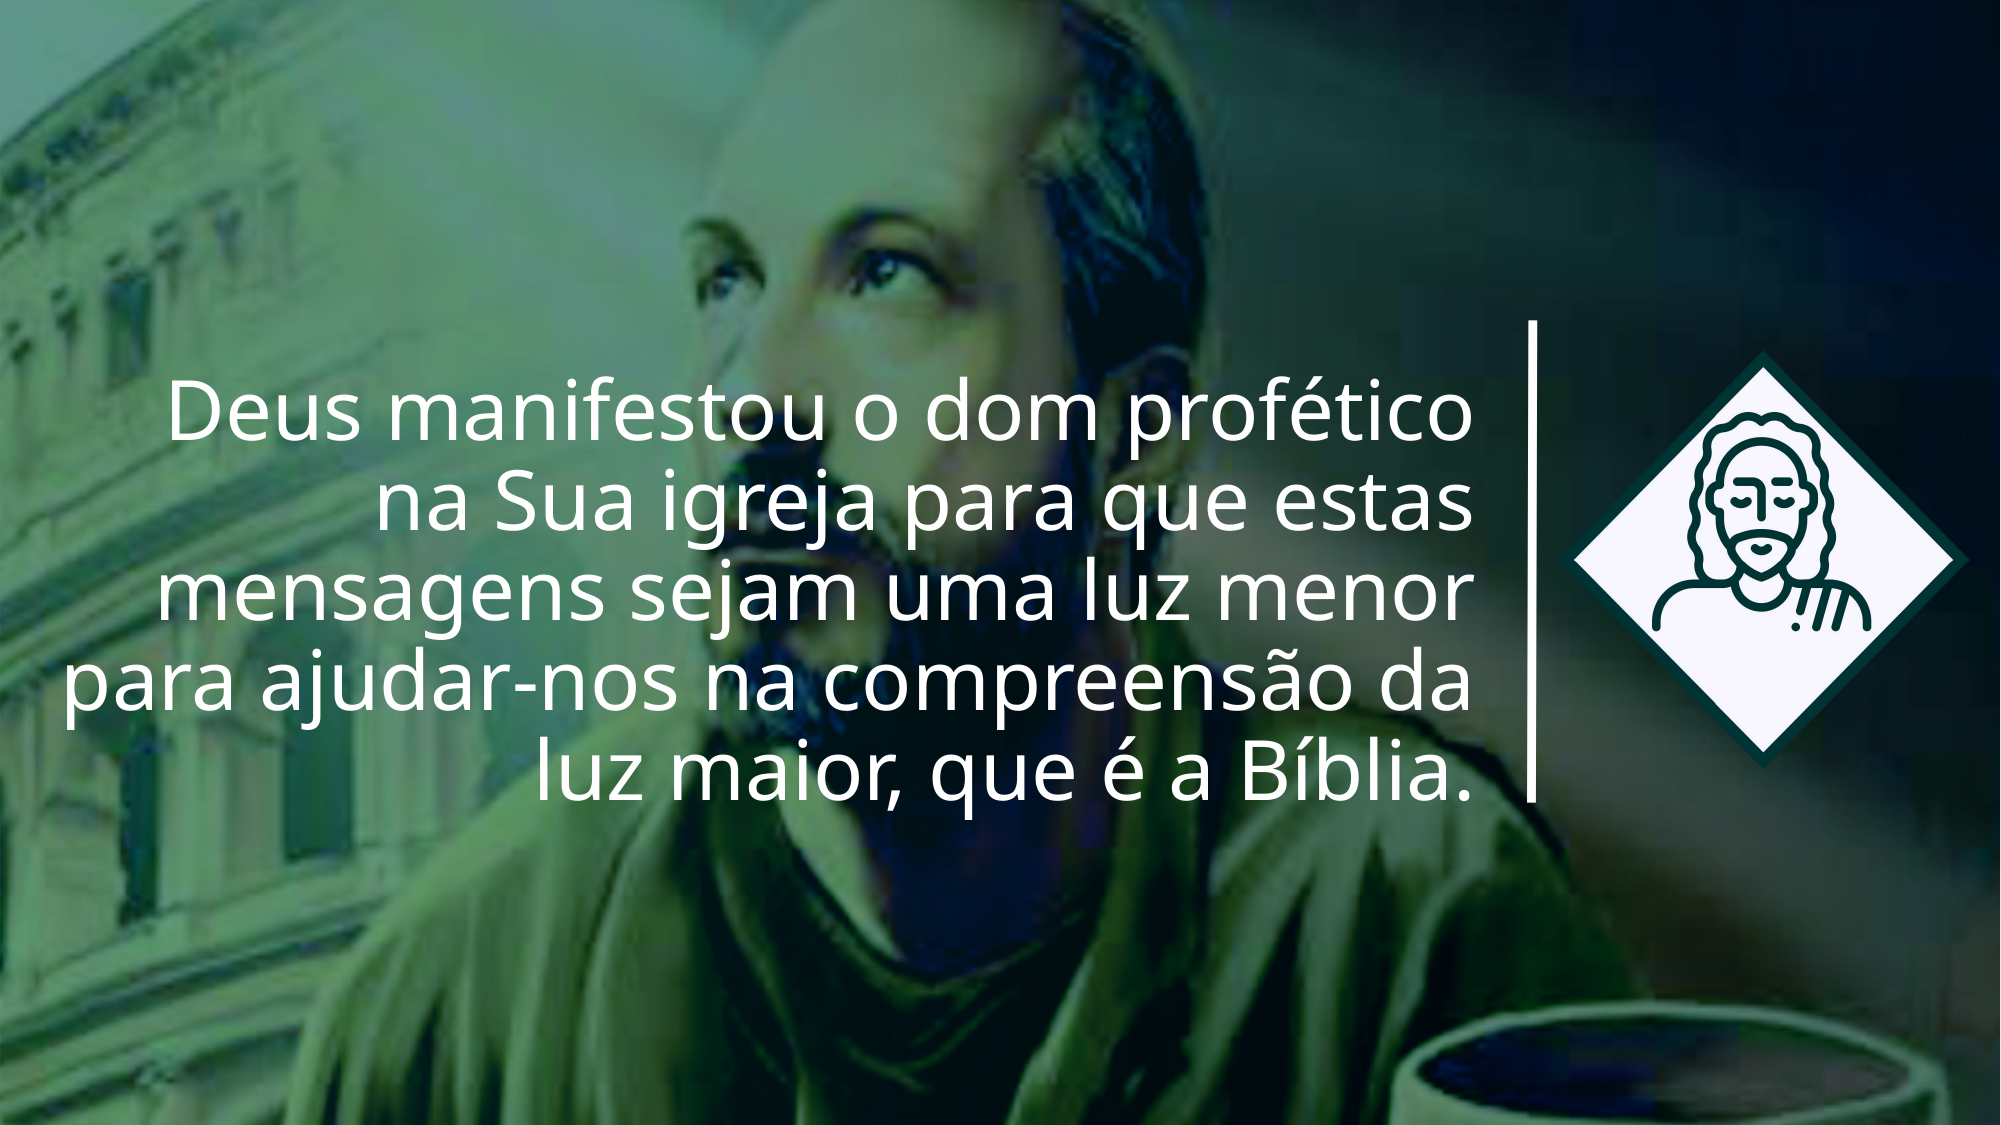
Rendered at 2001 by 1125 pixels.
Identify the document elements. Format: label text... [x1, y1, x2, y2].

picture [0, 0, 2001, 1125]
list Deus manifestou o dom profético na Sua igreja para que estas mensagens sejam uma luz menor para ajudar-nos na compreensão da luz maior, que é a Bíblia. [33, 361, 1492, 759]
